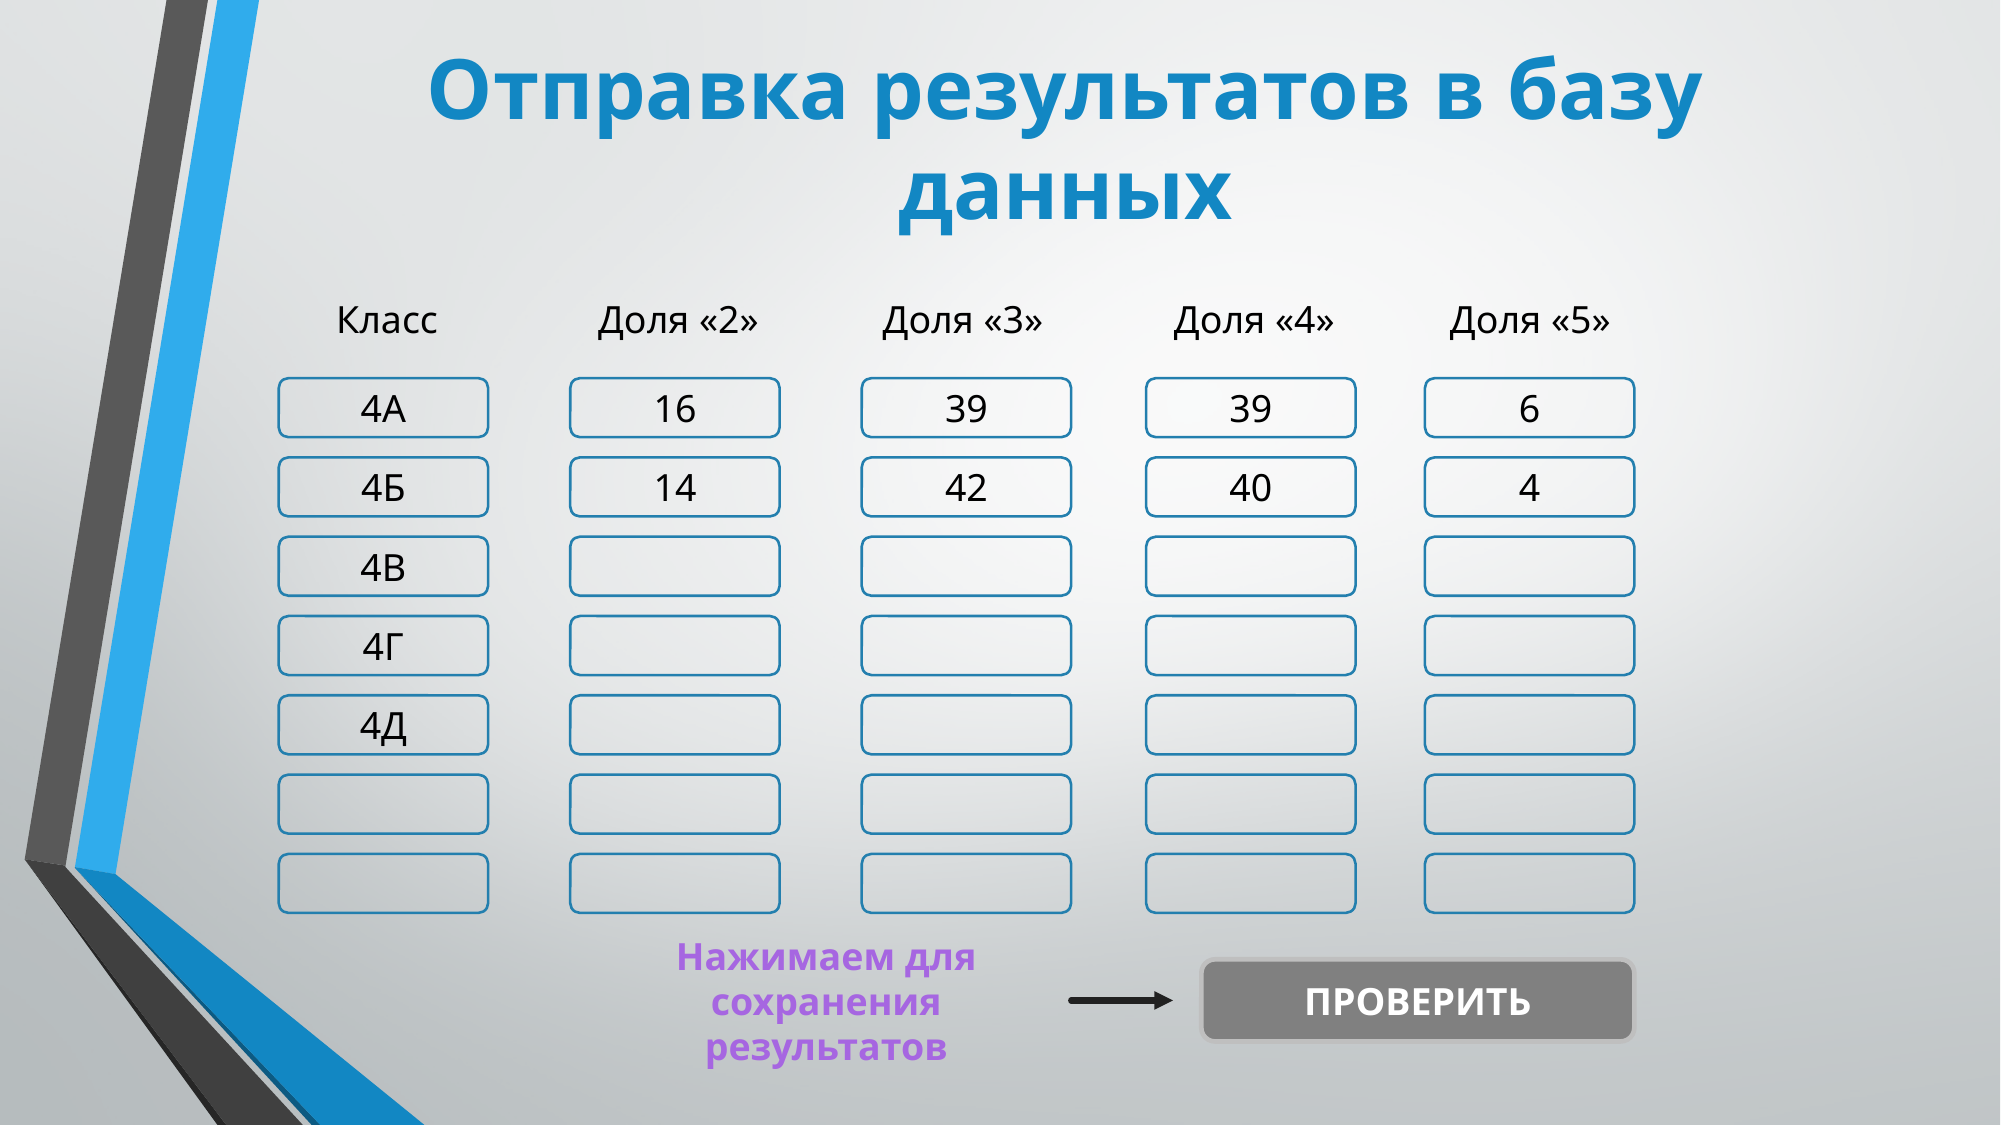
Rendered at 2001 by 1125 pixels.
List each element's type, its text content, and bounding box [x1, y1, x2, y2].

text_box Доля «4» [1144, 275, 1364, 361]
text_box [1144, 693, 1357, 756]
text_box ПРОВЕРИТЬ [1200, 957, 1636, 1043]
text_box [1423, 614, 1636, 677]
text_box Класс [277, 275, 497, 361]
text_box 42 [860, 456, 1073, 518]
text_box [277, 773, 490, 835]
text_box [1423, 852, 1636, 915]
text_box [1144, 773, 1357, 835]
text_box 4А [277, 376, 490, 439]
text_box [1144, 852, 1357, 915]
text_box Доля «5» [1420, 275, 1640, 361]
text_box 39 [860, 376, 1073, 439]
text_box 4 [1423, 456, 1636, 518]
text_box [860, 614, 1073, 677]
text_box 14 [568, 456, 781, 518]
text_box Нажимаем для сохранения результатов [608, 957, 1045, 1043]
text_box 4Д [277, 693, 490, 756]
title Отправка результатов в базу данных [243, 16, 1887, 258]
text_box [568, 693, 781, 756]
text_box 6 [1423, 376, 1636, 439]
text_box [1144, 614, 1357, 677]
text_box [860, 535, 1073, 598]
text_box [1423, 693, 1636, 756]
text_box [860, 773, 1073, 835]
text_box 4Б [277, 456, 490, 518]
text_box [568, 535, 781, 598]
text_box [860, 693, 1073, 756]
text_box [1423, 535, 1636, 598]
text_box [568, 852, 781, 915]
text_box [1144, 535, 1357, 598]
text_box 39 [1144, 376, 1357, 439]
text_box 16 [568, 376, 781, 439]
text_box [277, 852, 490, 915]
text_box Доля «3» [853, 275, 1073, 361]
text_box [1423, 773, 1636, 835]
text_box 40 [1144, 456, 1357, 518]
text_box [860, 852, 1073, 915]
text_box 4В [277, 535, 490, 598]
text_box [568, 614, 781, 677]
text_box [568, 773, 781, 835]
text_box 4Г [277, 614, 490, 677]
text_box Доля «2» [568, 275, 789, 361]
